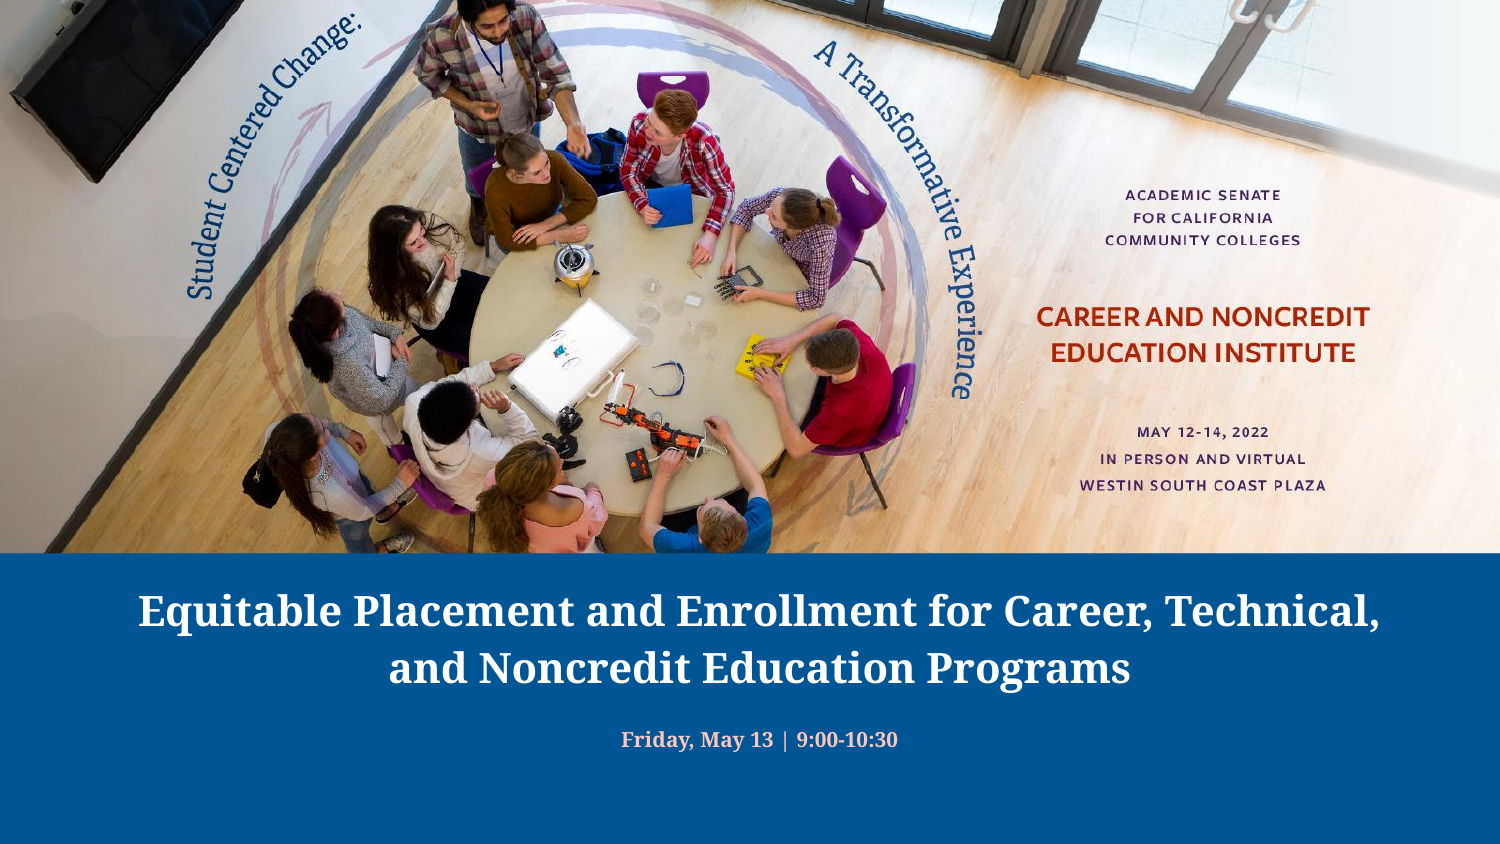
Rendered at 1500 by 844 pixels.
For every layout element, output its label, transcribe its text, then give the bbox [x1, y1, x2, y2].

title Equitable Placement and Enrollment for Career, Technical, and Noncredit Education Programs Friday, May 13 | 9:00-10:30 [117, 576, 1402, 790]
picture [0, 0, 1500, 844]
